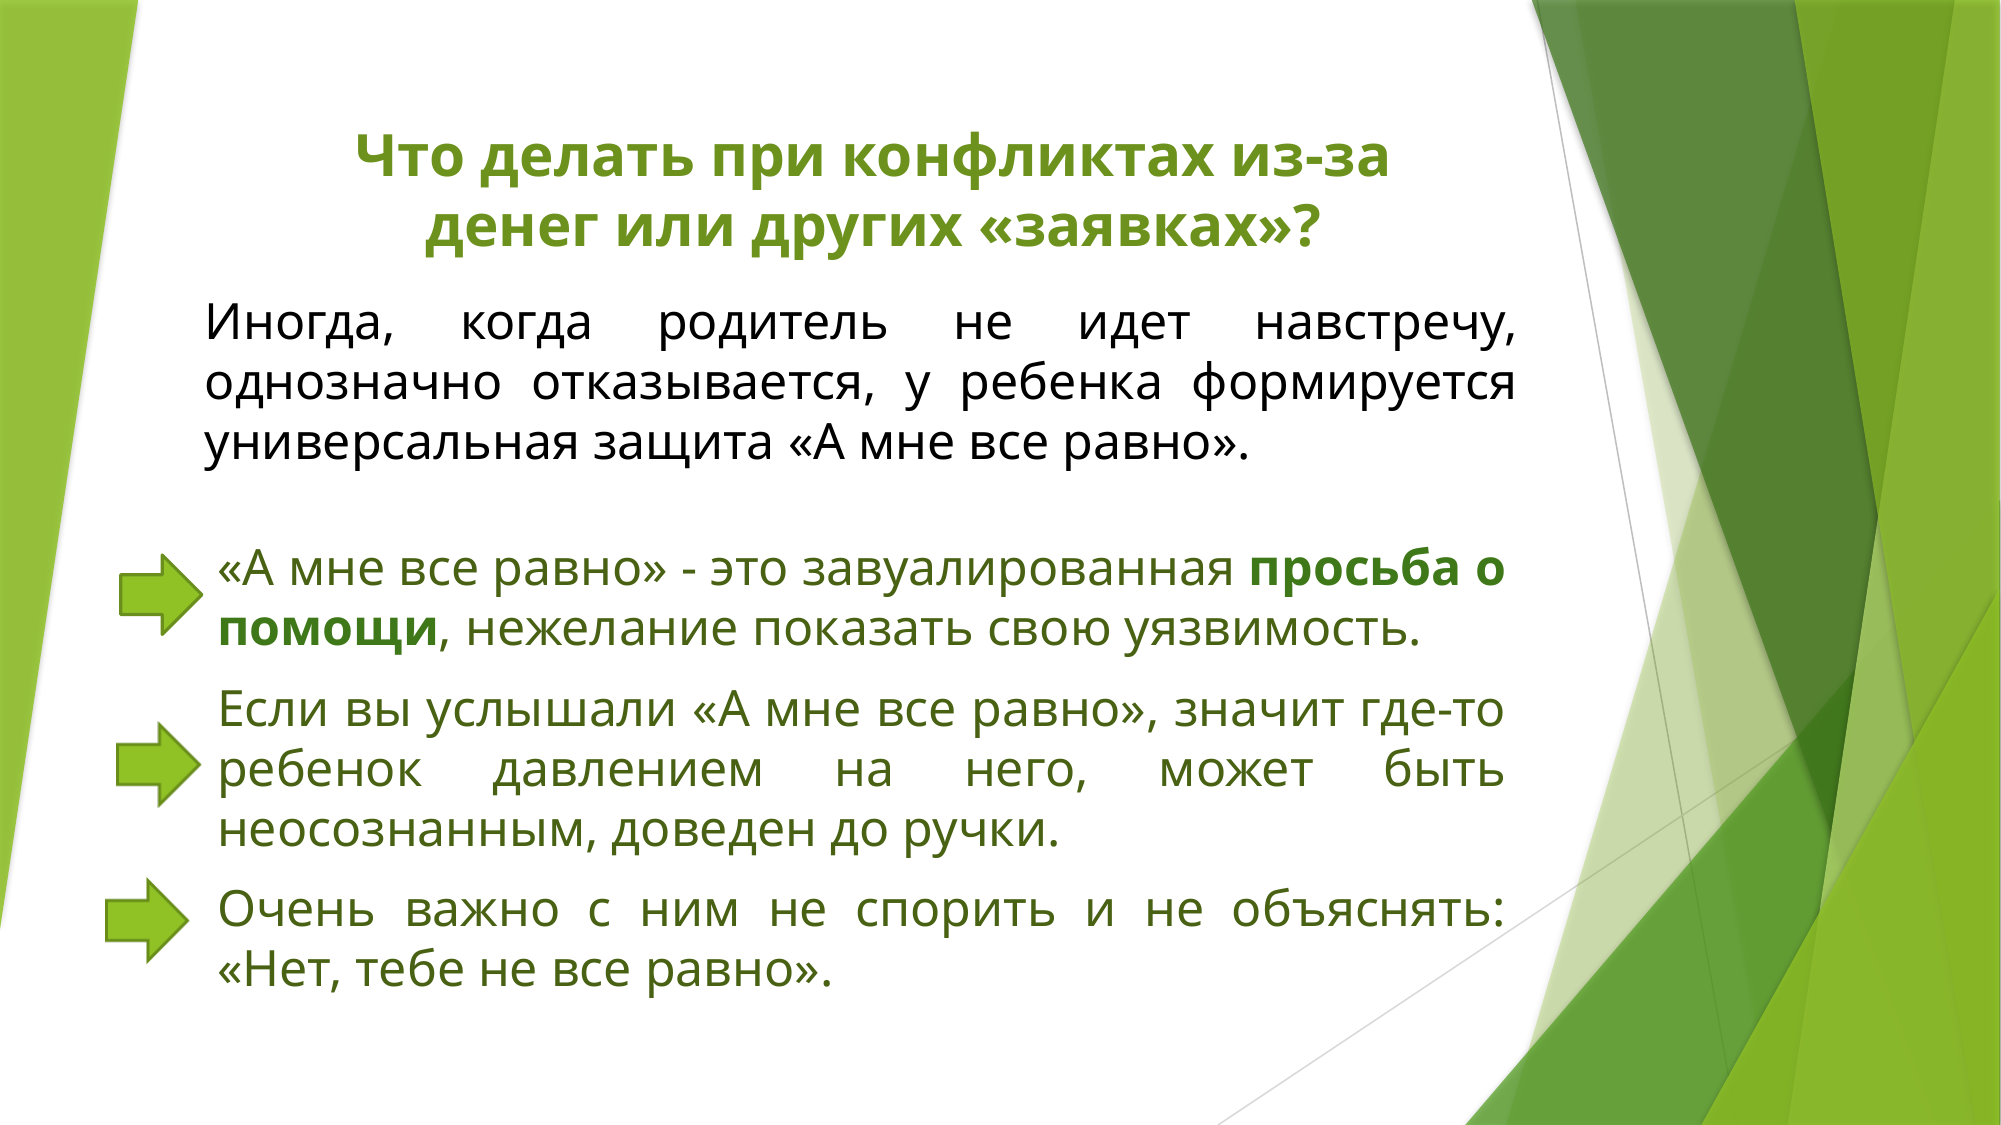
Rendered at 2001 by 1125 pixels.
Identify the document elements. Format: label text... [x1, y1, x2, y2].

text_box Что делать при конфликтах из-за денег или других «заявках»? [247, 110, 1500, 266]
text_box [119, 553, 204, 636]
picture [104, 875, 191, 965]
text_box Иногда, когда родитель не идет навстречу, однозначно отказывается, у ребенка формируется универсальная защита «А мне все равно». [190, 282, 1534, 477]
subtitle «А мне все равно» - это завуалированная просьба о помощи, нежелание показать свою уязвимость. Если вы услышали «А мне все равно», значит где-то ребенок давлением на него, может быть неосознанным, доведен до ручки. Очень важно с ним не спорить и не объяснять: «Нет, тебе не все равно». [202, 527, 1522, 845]
picture [116, 720, 203, 810]
